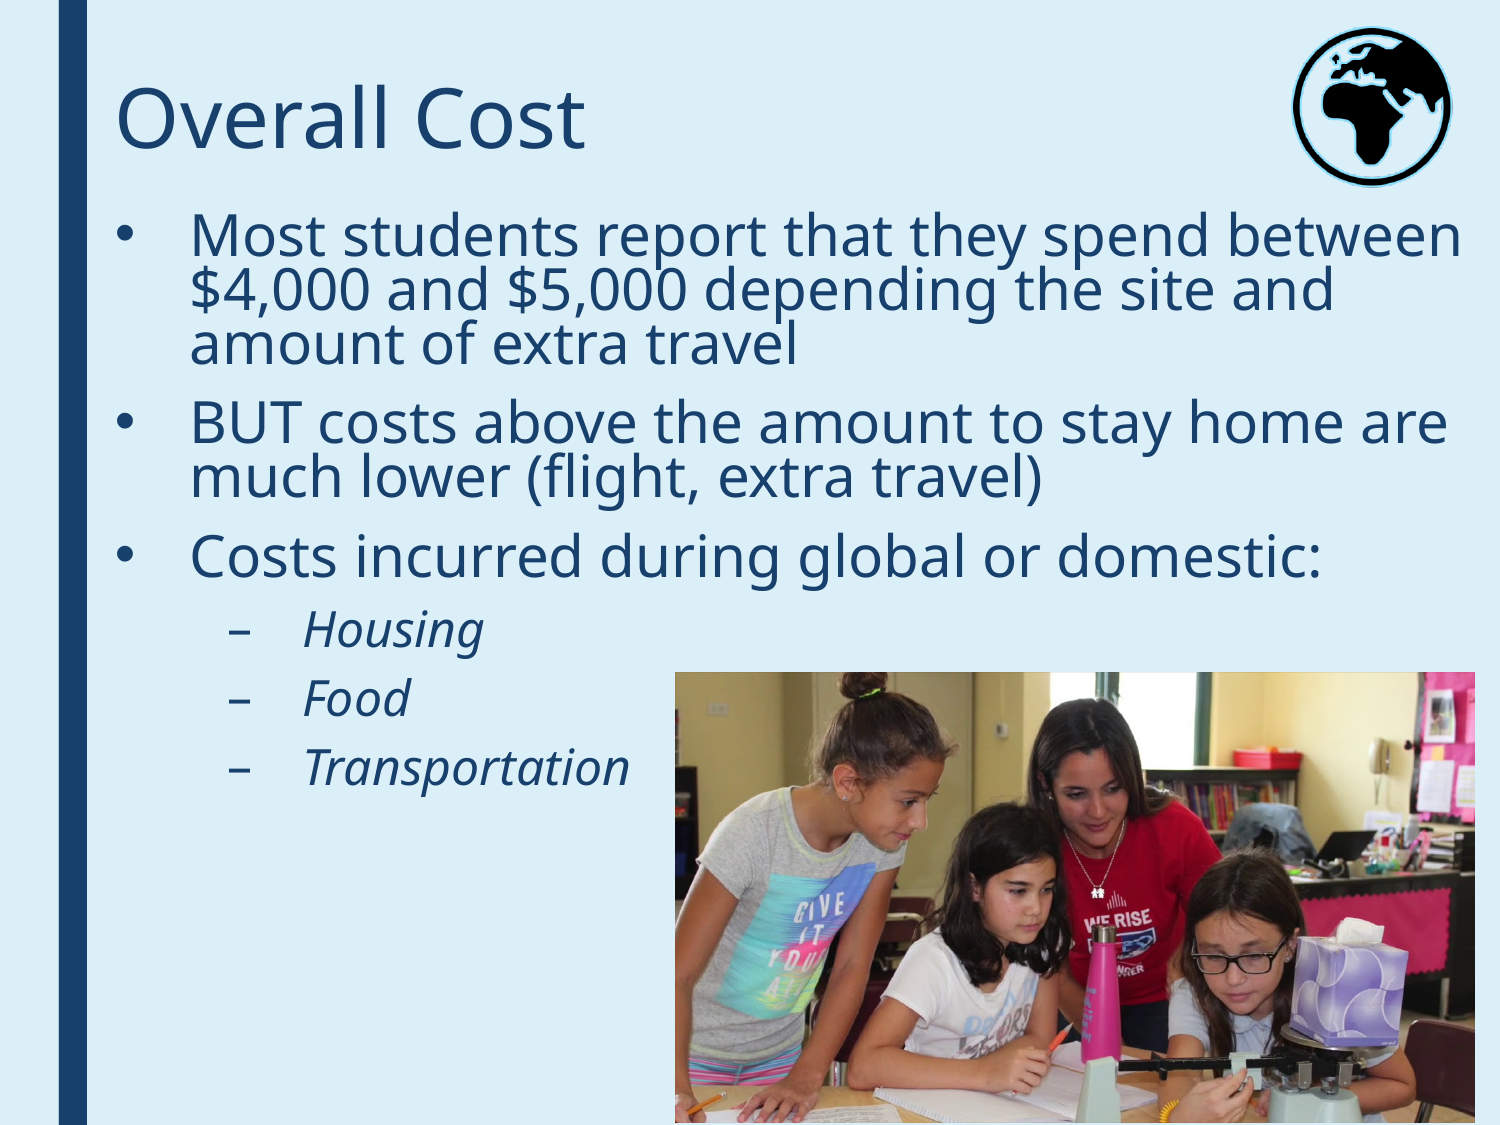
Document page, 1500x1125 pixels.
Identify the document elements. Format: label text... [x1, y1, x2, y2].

picture [674, 672, 1475, 1123]
list Most students report that they spend between $4,000 and $5,000 depending the site and amount of extra travel BUT costs above the amount to stay home are much lower (flight, extra travel) Costs incurred during global or domestic: Housing Food Transportation [99, 206, 1500, 987]
title Overall Cost [99, 70, 1271, 176]
picture [1271, 6, 1472, 207]
